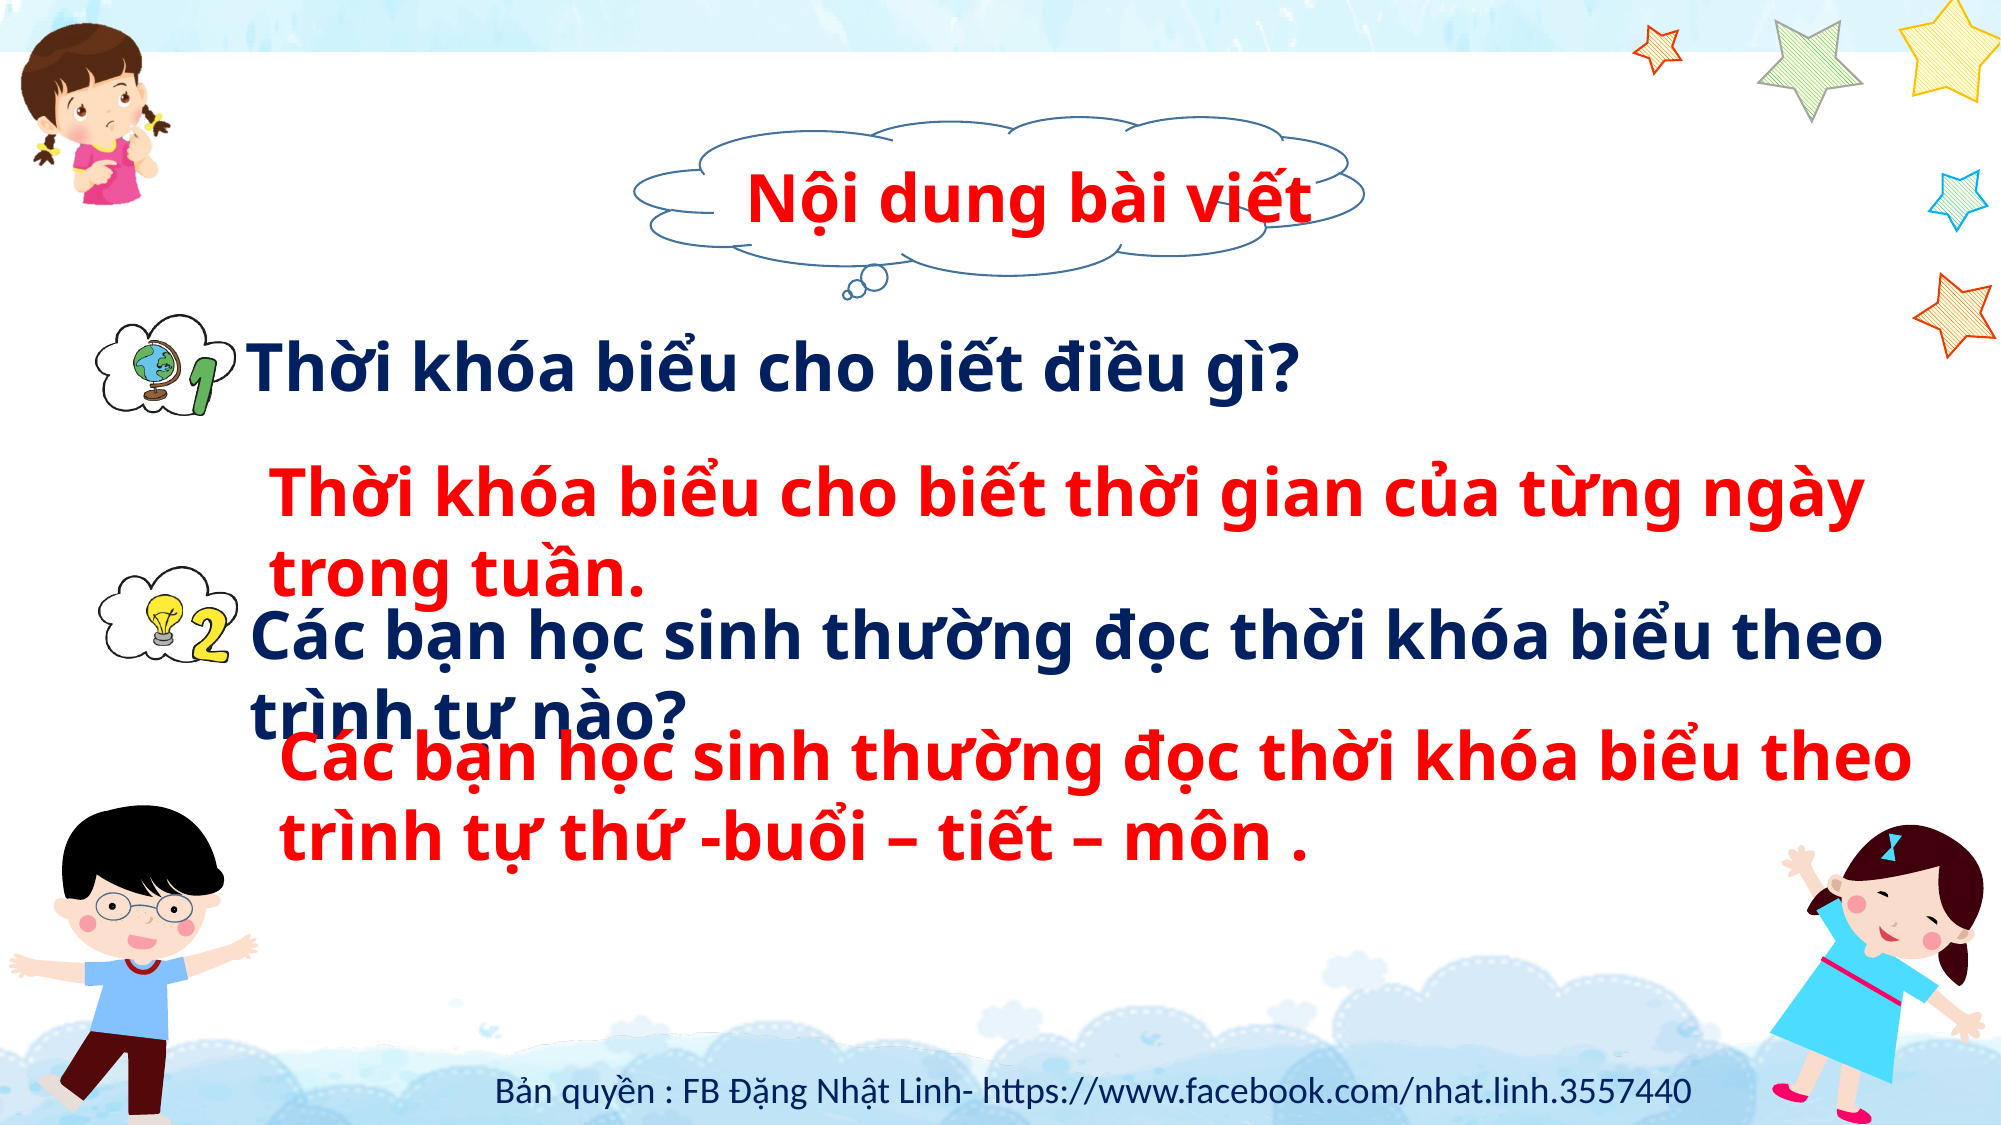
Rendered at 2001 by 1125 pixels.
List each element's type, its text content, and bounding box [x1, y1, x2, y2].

text_box Các bạn học sinh thường đọc thời khóa biểu theo trình tự nào? [229, 582, 2000, 763]
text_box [634, 116, 1364, 276]
text_box [1911, 52, 1994, 104]
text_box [98, 566, 238, 663]
text_box Thời khóa biểu cho biết thời gian của từng ngày trong tuần. [248, 440, 1951, 582]
text_box [1927, 169, 1990, 233]
text_box [1911, 271, 1997, 360]
text_box Các bạn học sinh thường đọc thời khóa biểu theo trình tự thứ -buổi – tiết – môn . [258, 704, 1961, 885]
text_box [94, 314, 236, 416]
picture [0, 805, 2001, 1125]
picture [0, 0, 2001, 214]
text_box [1756, 52, 1865, 124]
text_box [1631, 52, 1683, 76]
text_box Thời khóa biểu cho biết điều gì? [236, 314, 2000, 415]
